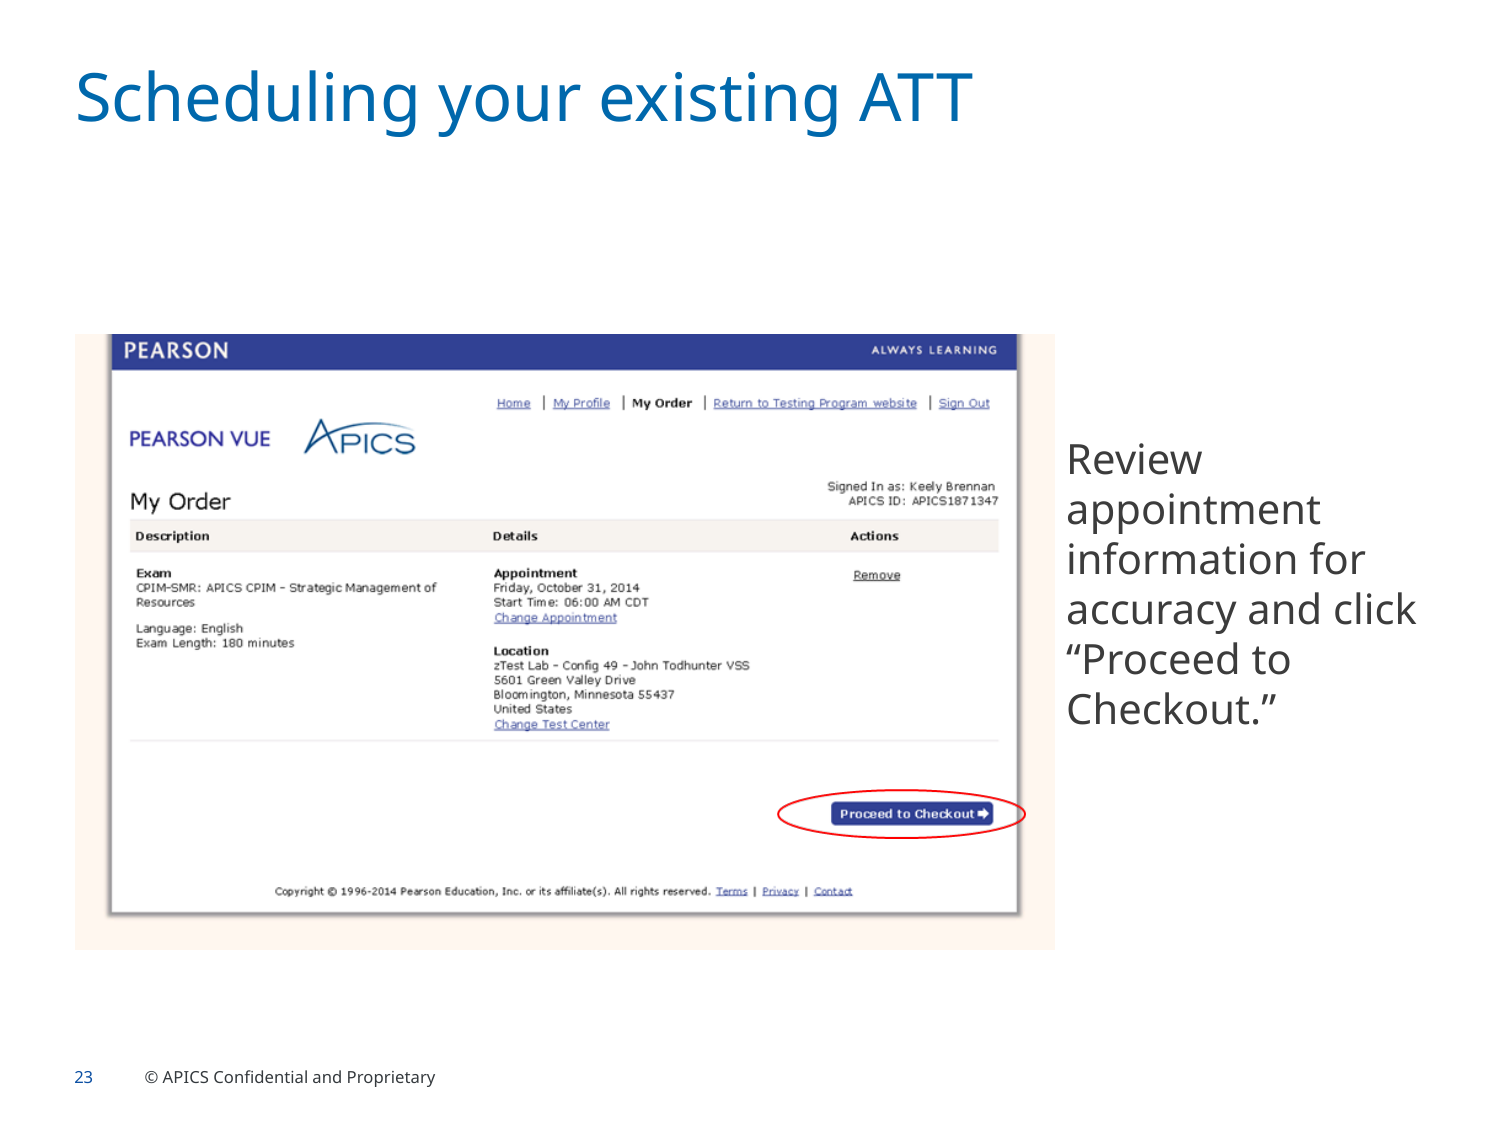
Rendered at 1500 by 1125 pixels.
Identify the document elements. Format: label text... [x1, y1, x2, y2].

list Review appointment information for accuracy and click “Proceed to Checkout.” [1065, 432, 1426, 1006]
title Scheduling your existing ATT [74, 36, 1426, 137]
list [74, 334, 1055, 951]
picture [777, 789, 1026, 840]
